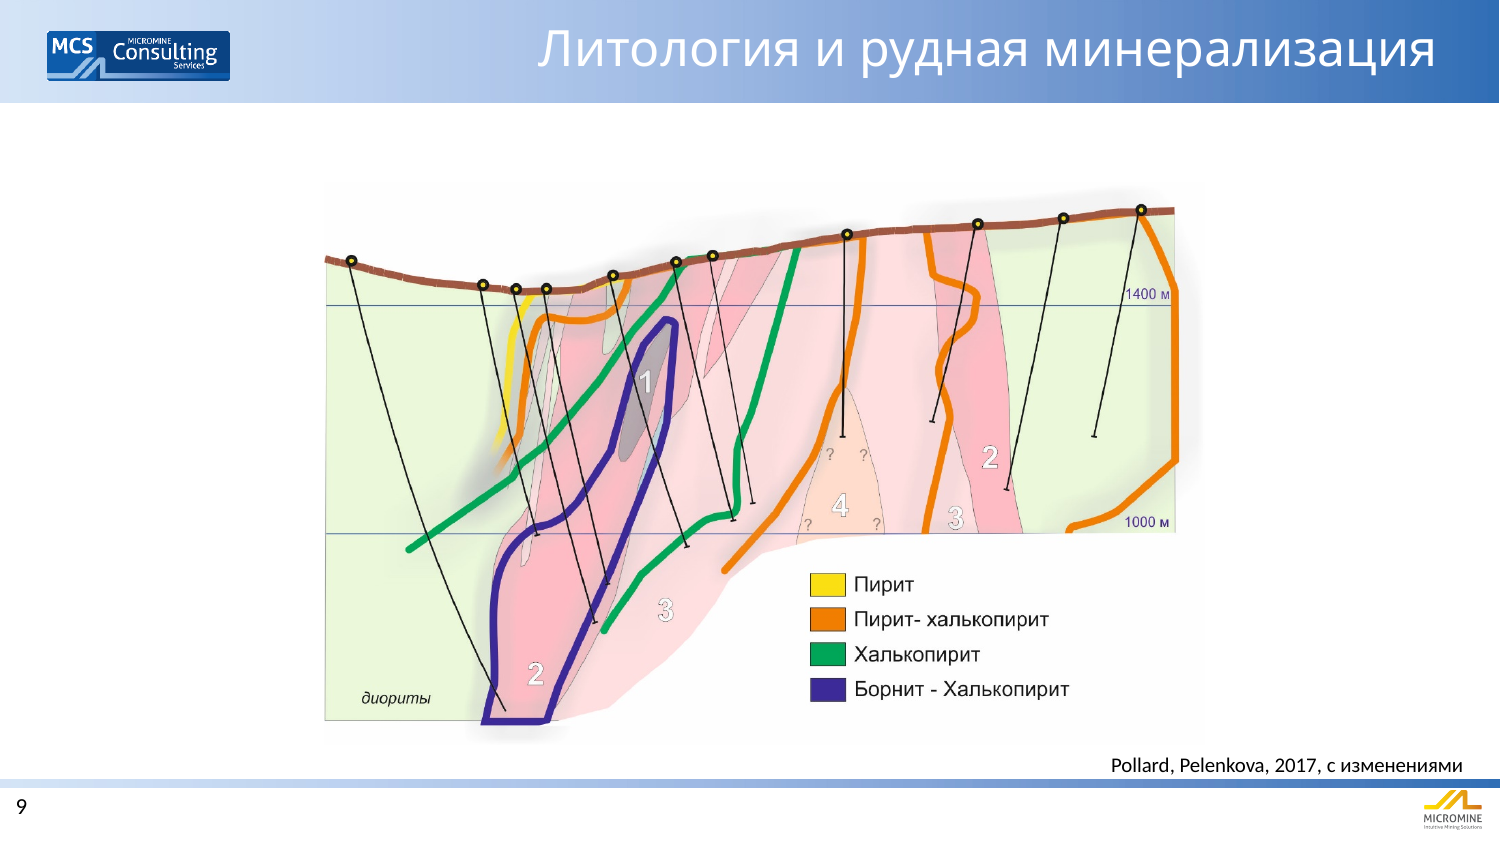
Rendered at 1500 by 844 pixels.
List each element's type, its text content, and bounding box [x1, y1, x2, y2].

picture [324, 182, 1205, 745]
picture [1424, 790, 1482, 830]
text_box Pollard, Pelenkova, 2017, с изменениями [1096, 744, 1479, 784]
slide_number 9 [0, 784, 82, 830]
picture [0, 779, 1500, 788]
picture [0, 0, 1499, 103]
title Литология и рудная минерализация [230, 0, 1453, 102]
